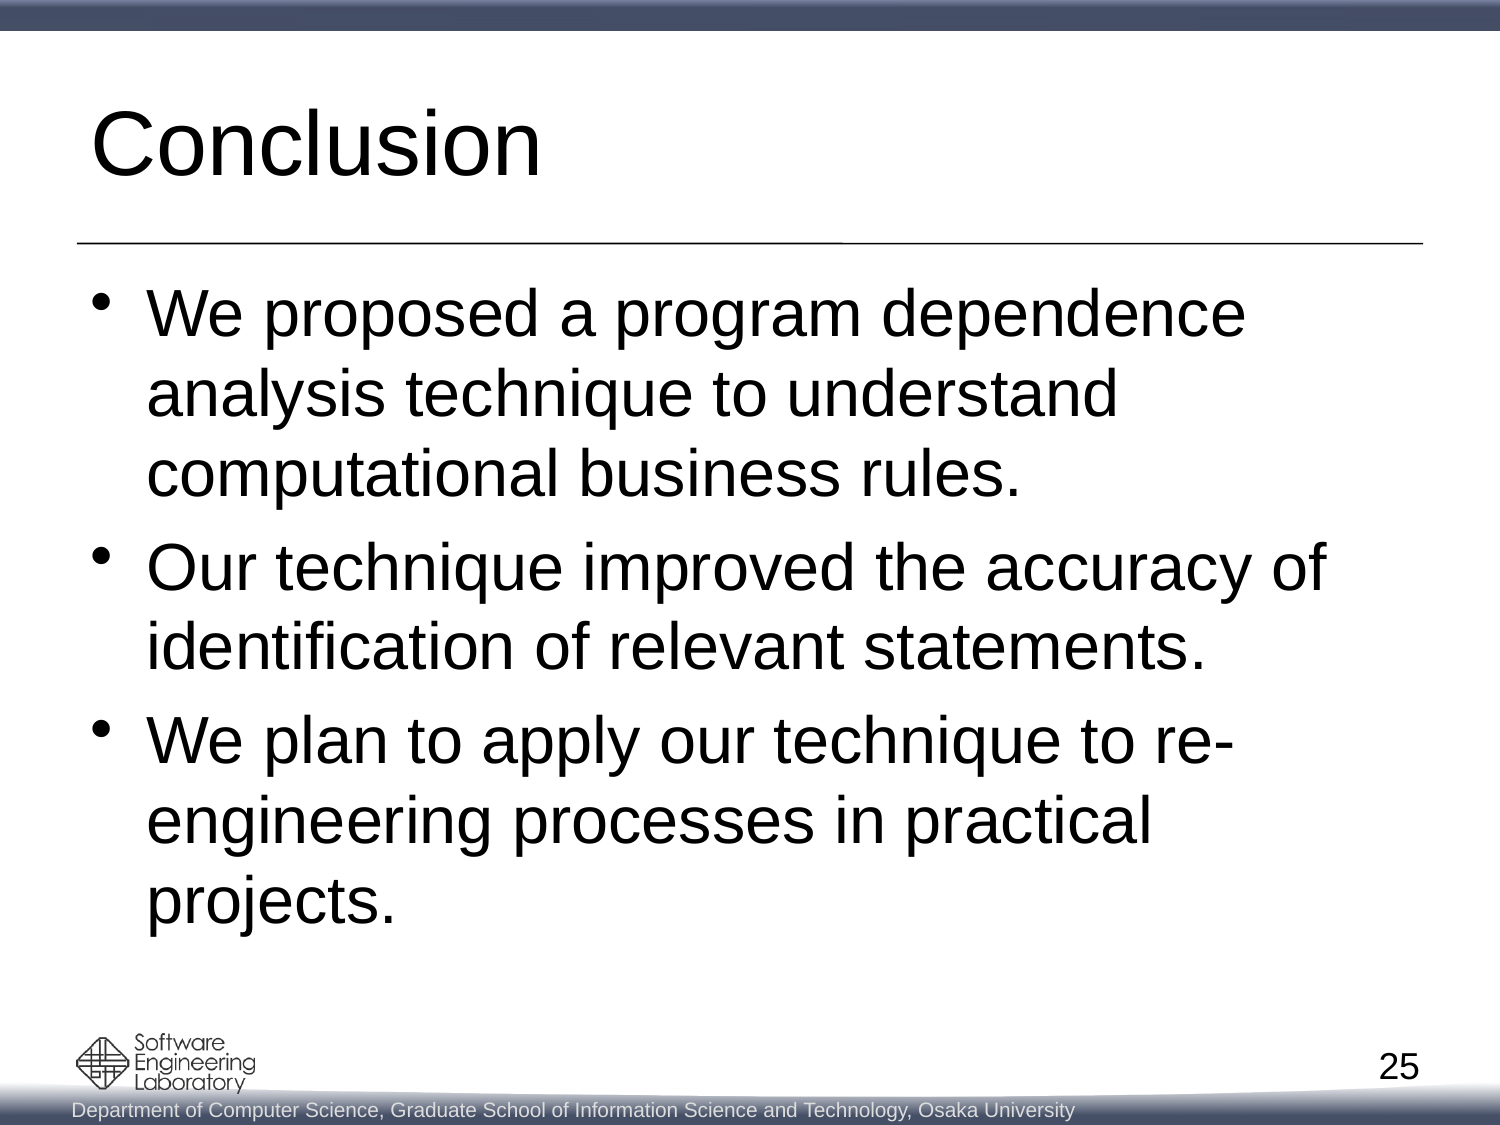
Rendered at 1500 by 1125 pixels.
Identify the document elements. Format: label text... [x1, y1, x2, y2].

list We proposed a program dependence analysis technique to understand computational business rules. Our technique improved the accuracy of identification of relevant statements. We plan to apply our technique to re-engineering processes in practical projects. [74, 262, 1426, 1006]
slide_number 25 [1246, 1034, 1436, 1083]
title Conclusion [74, 44, 1424, 233]
picture [0, 1033, 1500, 1125]
picture [0, 0, 1500, 31]
